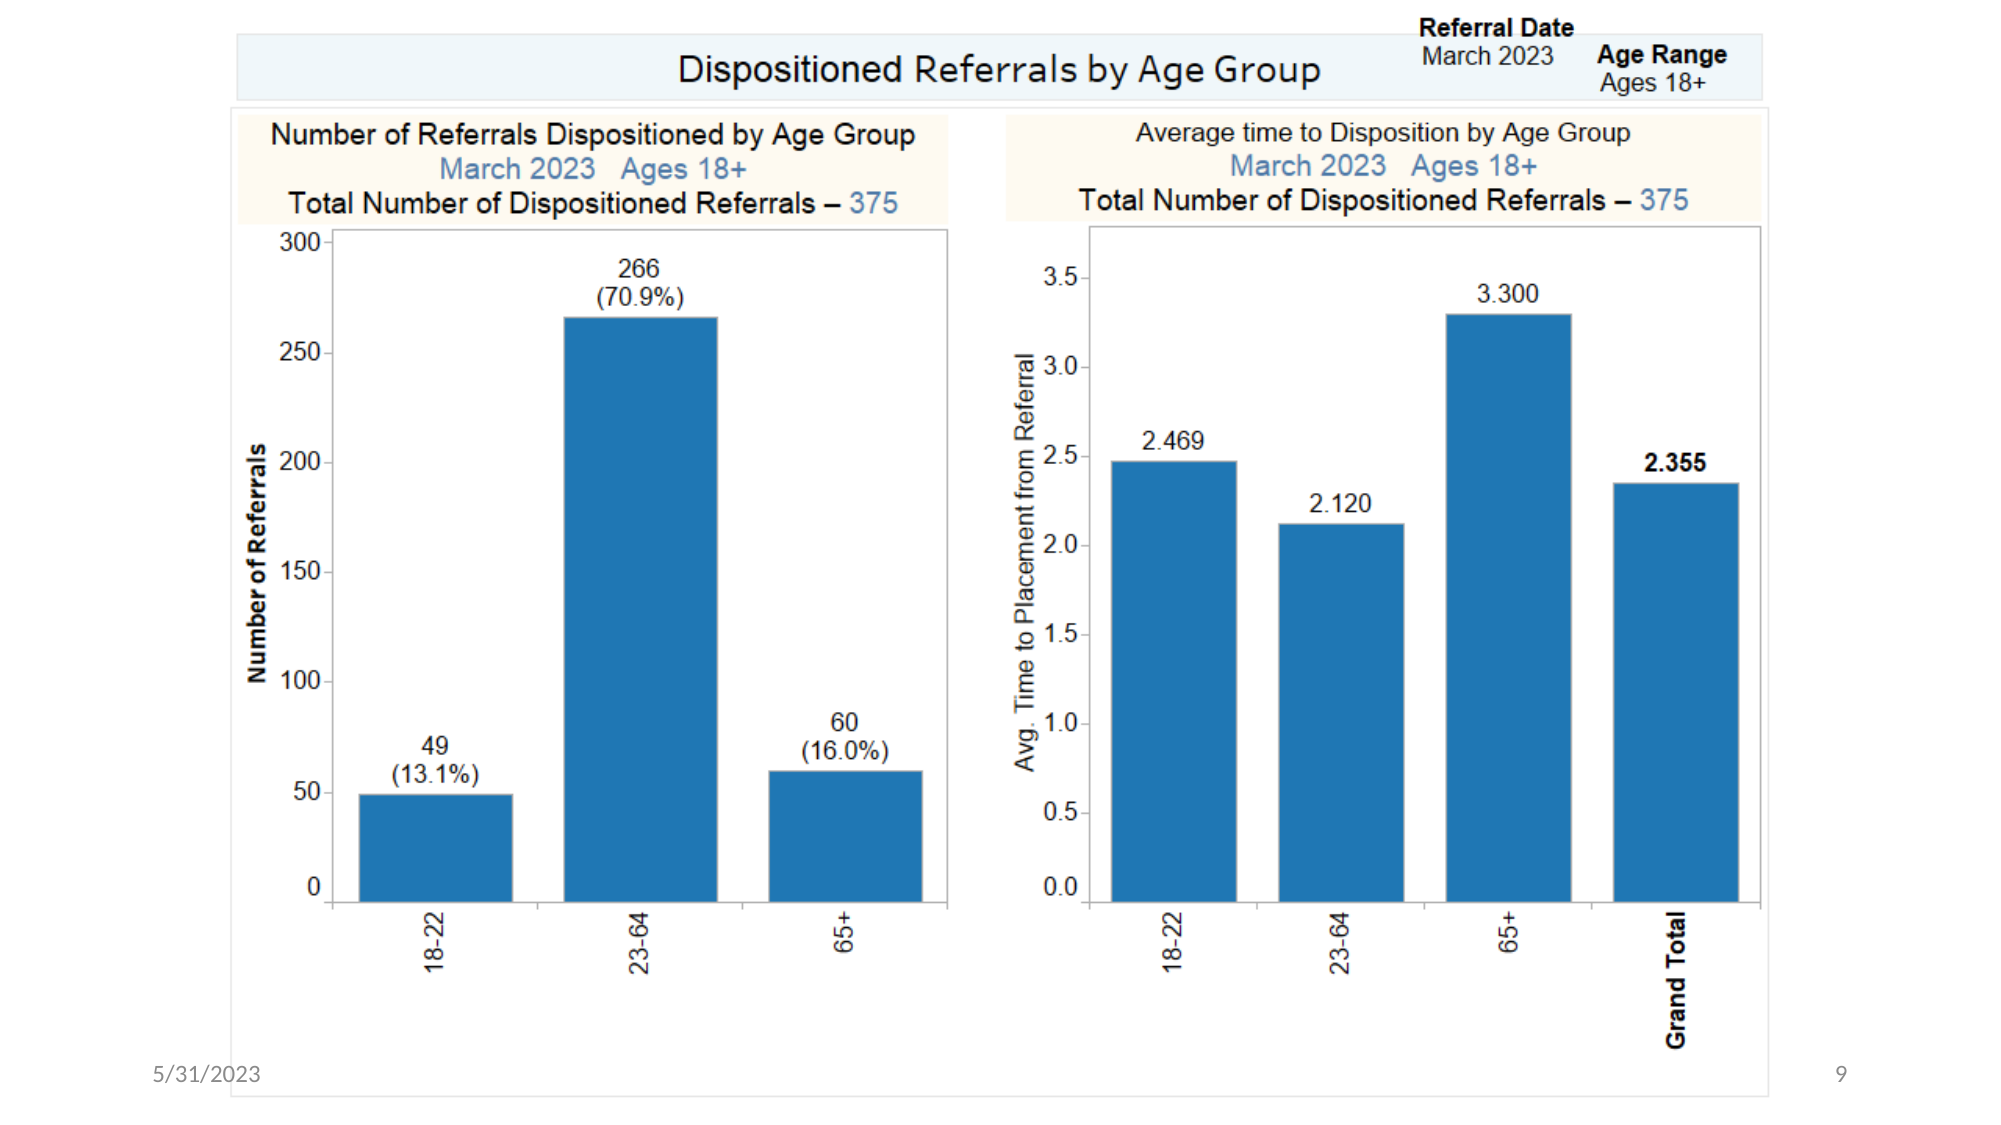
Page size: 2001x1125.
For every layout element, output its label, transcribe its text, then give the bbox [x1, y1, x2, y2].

picture [218, 15, 1782, 1110]
slide_number 9 [1782, 1042, 1863, 1103]
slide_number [137, 1042, 218, 1103]
